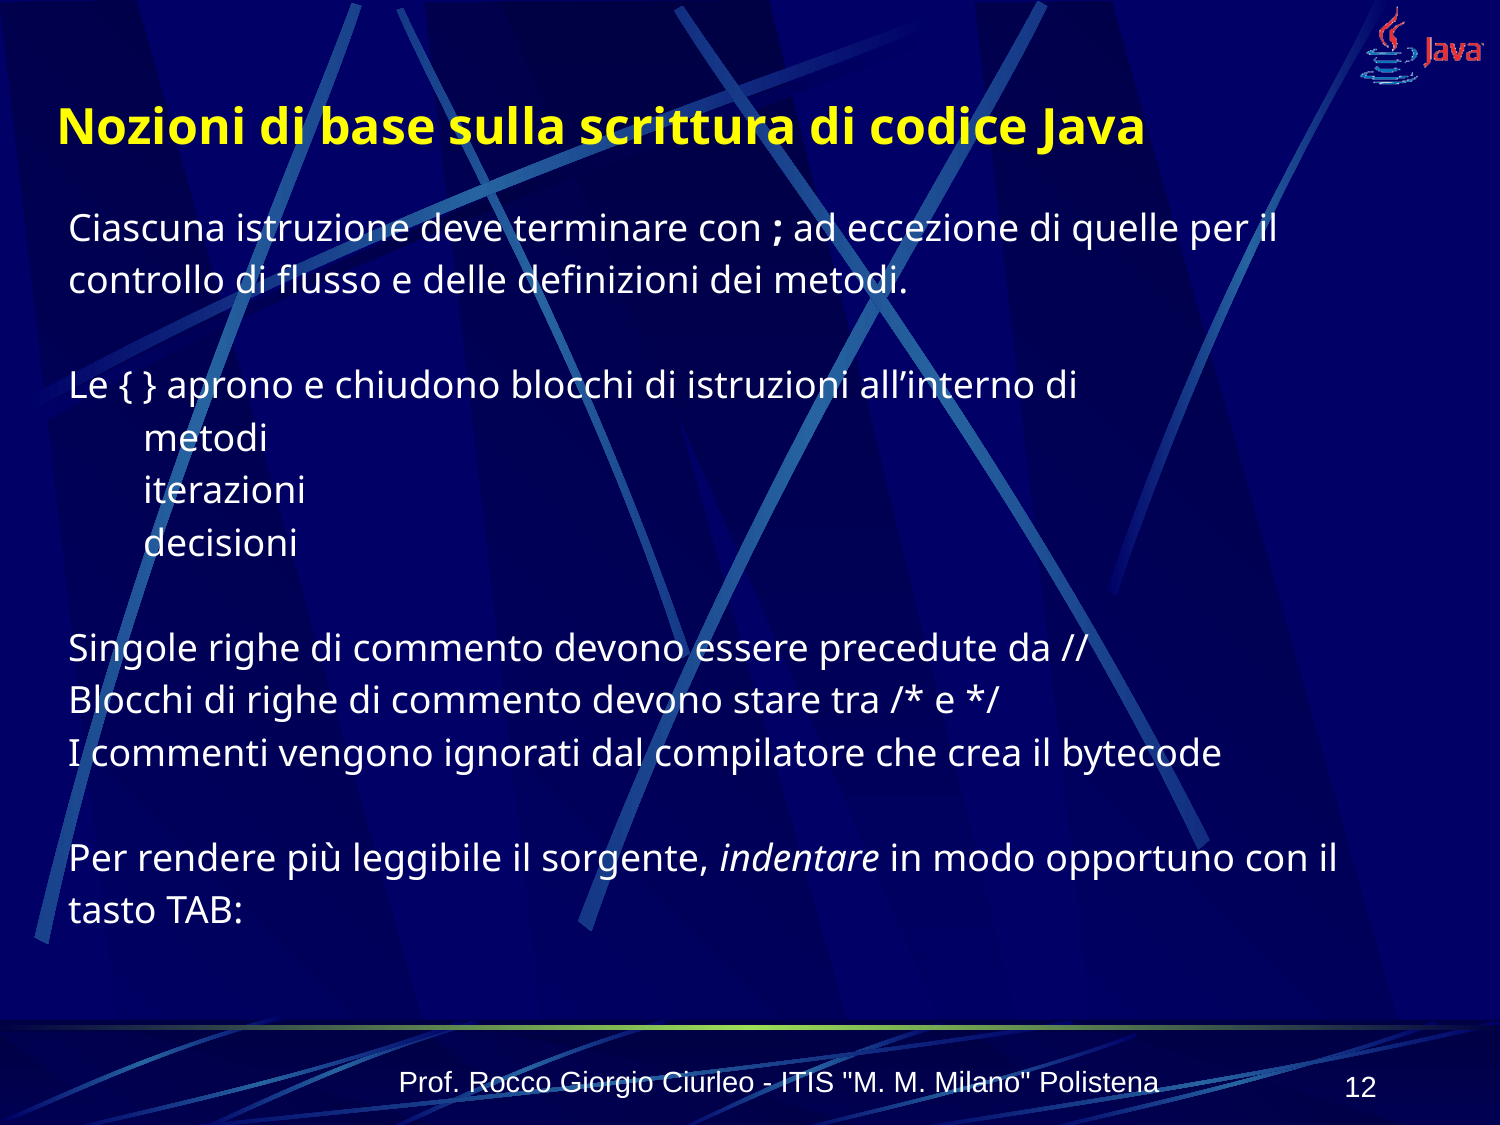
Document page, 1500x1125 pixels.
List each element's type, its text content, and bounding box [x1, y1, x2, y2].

list Ciascuna istruzione deve terminare con ; ad eccezione di quelle per il controllo di flusso e delle definizioni dei metodi. Le { } aprono e chiudono blocchi di istruzioni all’interno di metodi iterazioni decisioni Singole righe di commento devono essere precedute da // Blocchi di righe di commento devono stare tra /* e */ I commenti vengono ignorati dal compilatore che crea il bytecode Per rendere più leggibile il sorgente, indentare in modo opportuno con il tasto TAB: [52, 196, 1459, 940]
picture [1348, 2, 1499, 96]
footer Prof. Rocco Giorgio Ciurleo - ITIS "M. M. Milano" Polistena [324, 1035, 1235, 1107]
title Nozioni di base sulla scrittura di codice Java [41, 56, 1330, 193]
slide_number 12 [1079, 1035, 1393, 1111]
